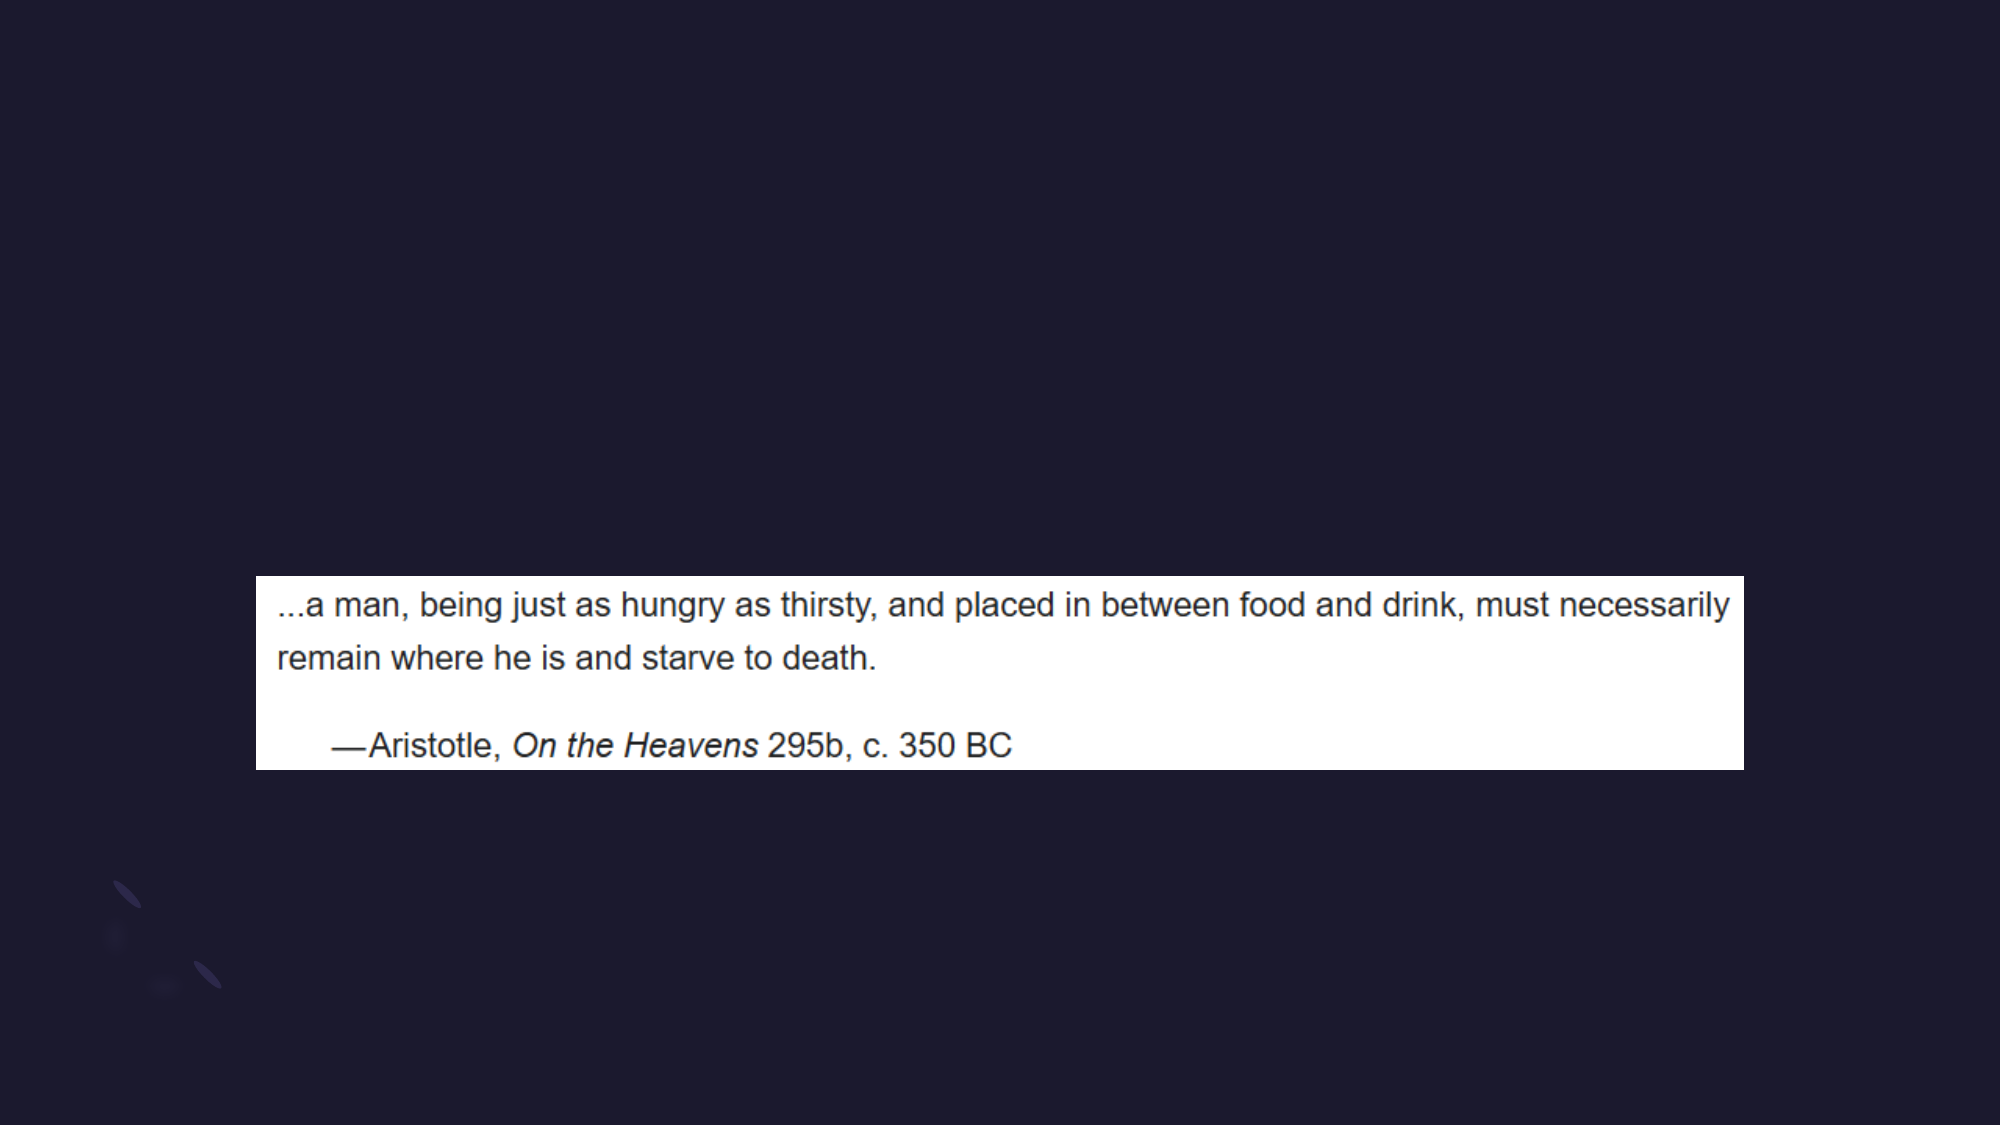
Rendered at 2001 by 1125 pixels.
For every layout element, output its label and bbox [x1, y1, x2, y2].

list [256, 576, 1744, 770]
